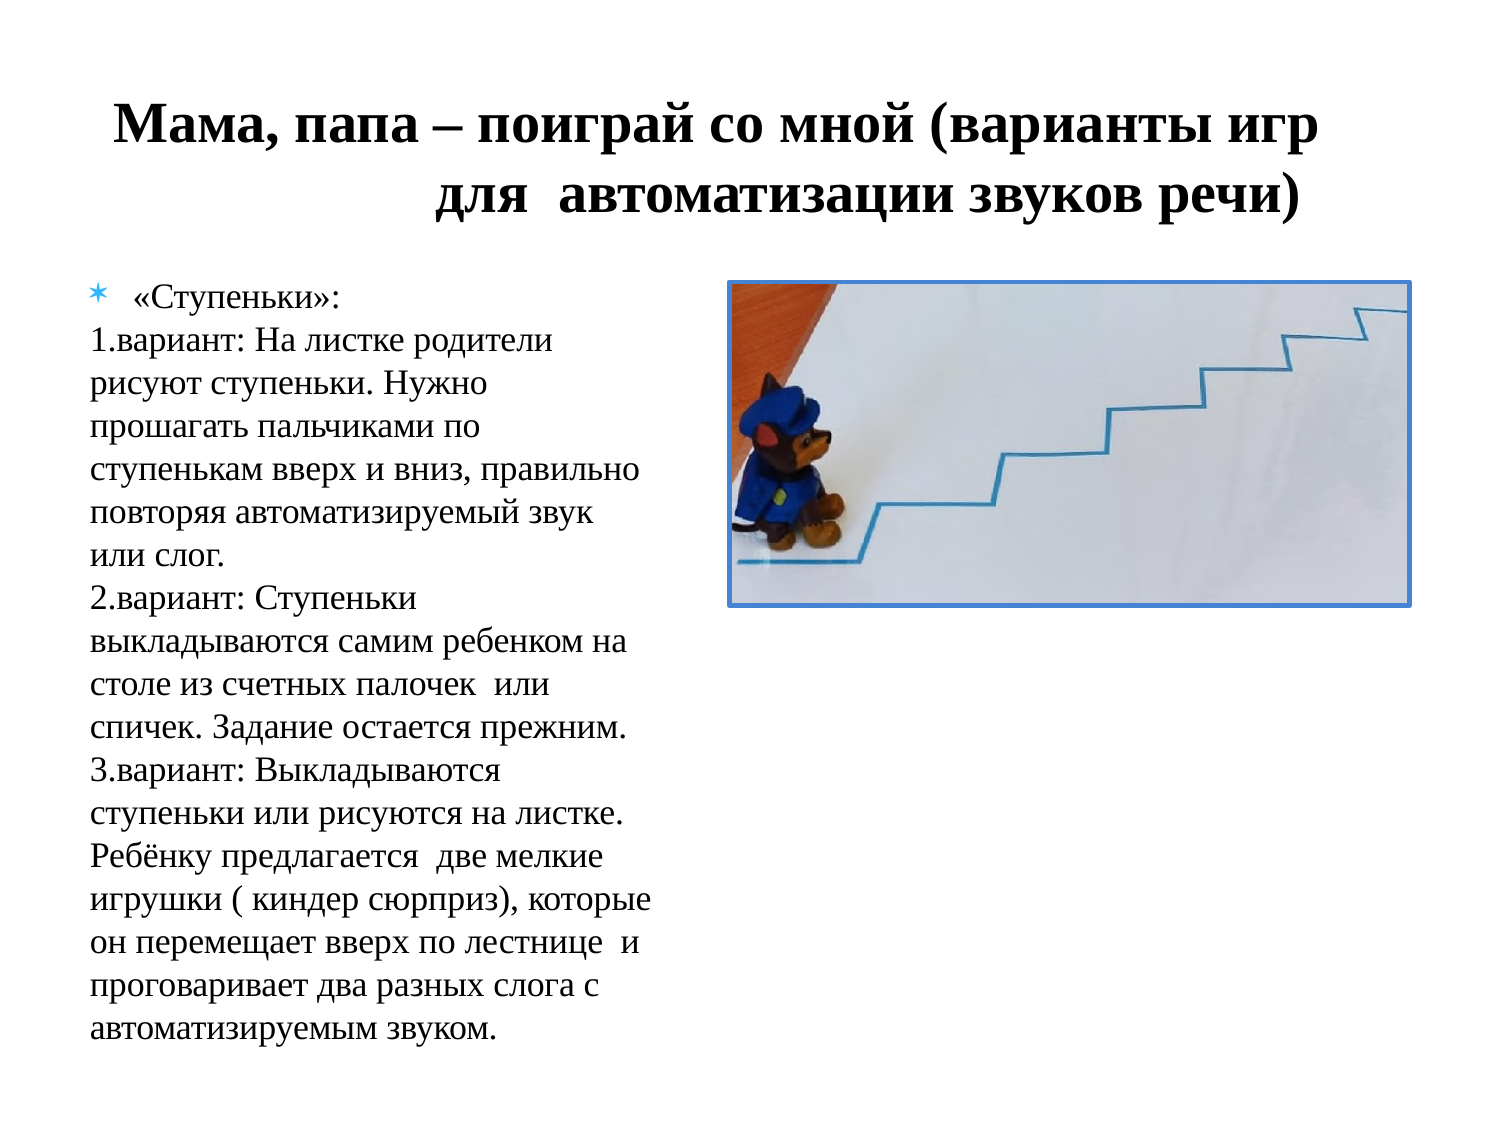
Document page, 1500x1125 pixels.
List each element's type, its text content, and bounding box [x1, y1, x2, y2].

title Мама, папа – поиграй со мной (варианты игр для автоматизации звуков речи) [100, 83, 1400, 269]
list «Ступеньки»: вариант: На листке родители рисуют ступеньки. Нужно прошагать пальчиками по ступенькам вверх и вниз, правильно повторяя автоматизируемый звук или слог. вариант: Ступеньки выкладываются самим ребенком на столе из счетных палочек или спичек. Задание остается прежним. вариант: Выкладываются ступеньки или рисуются на листке. Ребёнку предлагается две мелкие игрушки ( киндер сюрприз), которые он перемещает вверх по лестнице и проговаривает два разных слога с автоматизируемым звуком. [87, 271, 655, 1083]
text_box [729, 281, 1410, 606]
